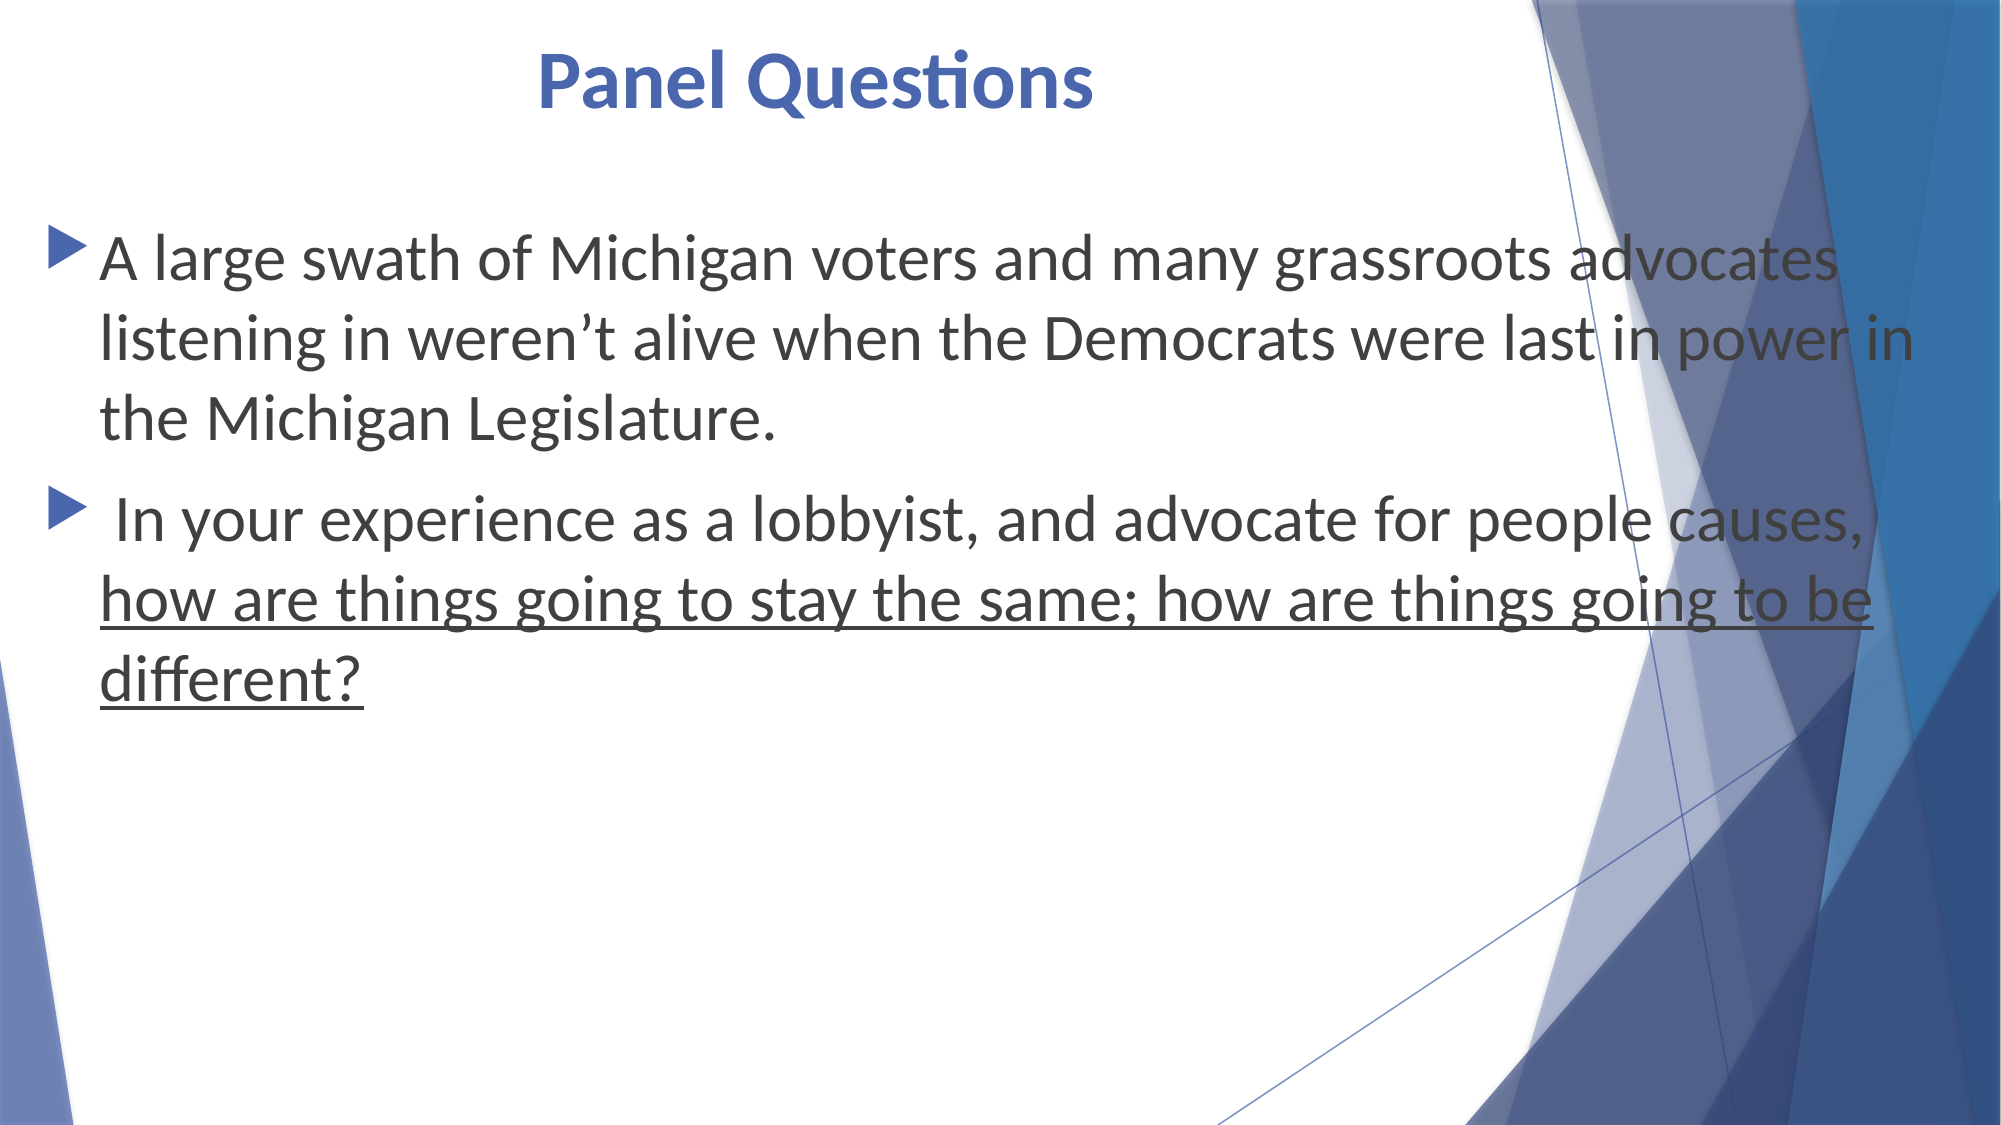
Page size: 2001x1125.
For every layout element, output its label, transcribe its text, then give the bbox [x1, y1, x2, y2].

list A large swath of Michigan voters and many grassroots advocates listening in weren’t alive when the Democrats were last in power in the Michigan Legislature. In your experience as a lobbyist, and advocate for people causes, how are things going to stay the same; how are things going to be different? [28, 206, 1981, 1125]
title Panel Questions [111, 17, 1522, 206]
